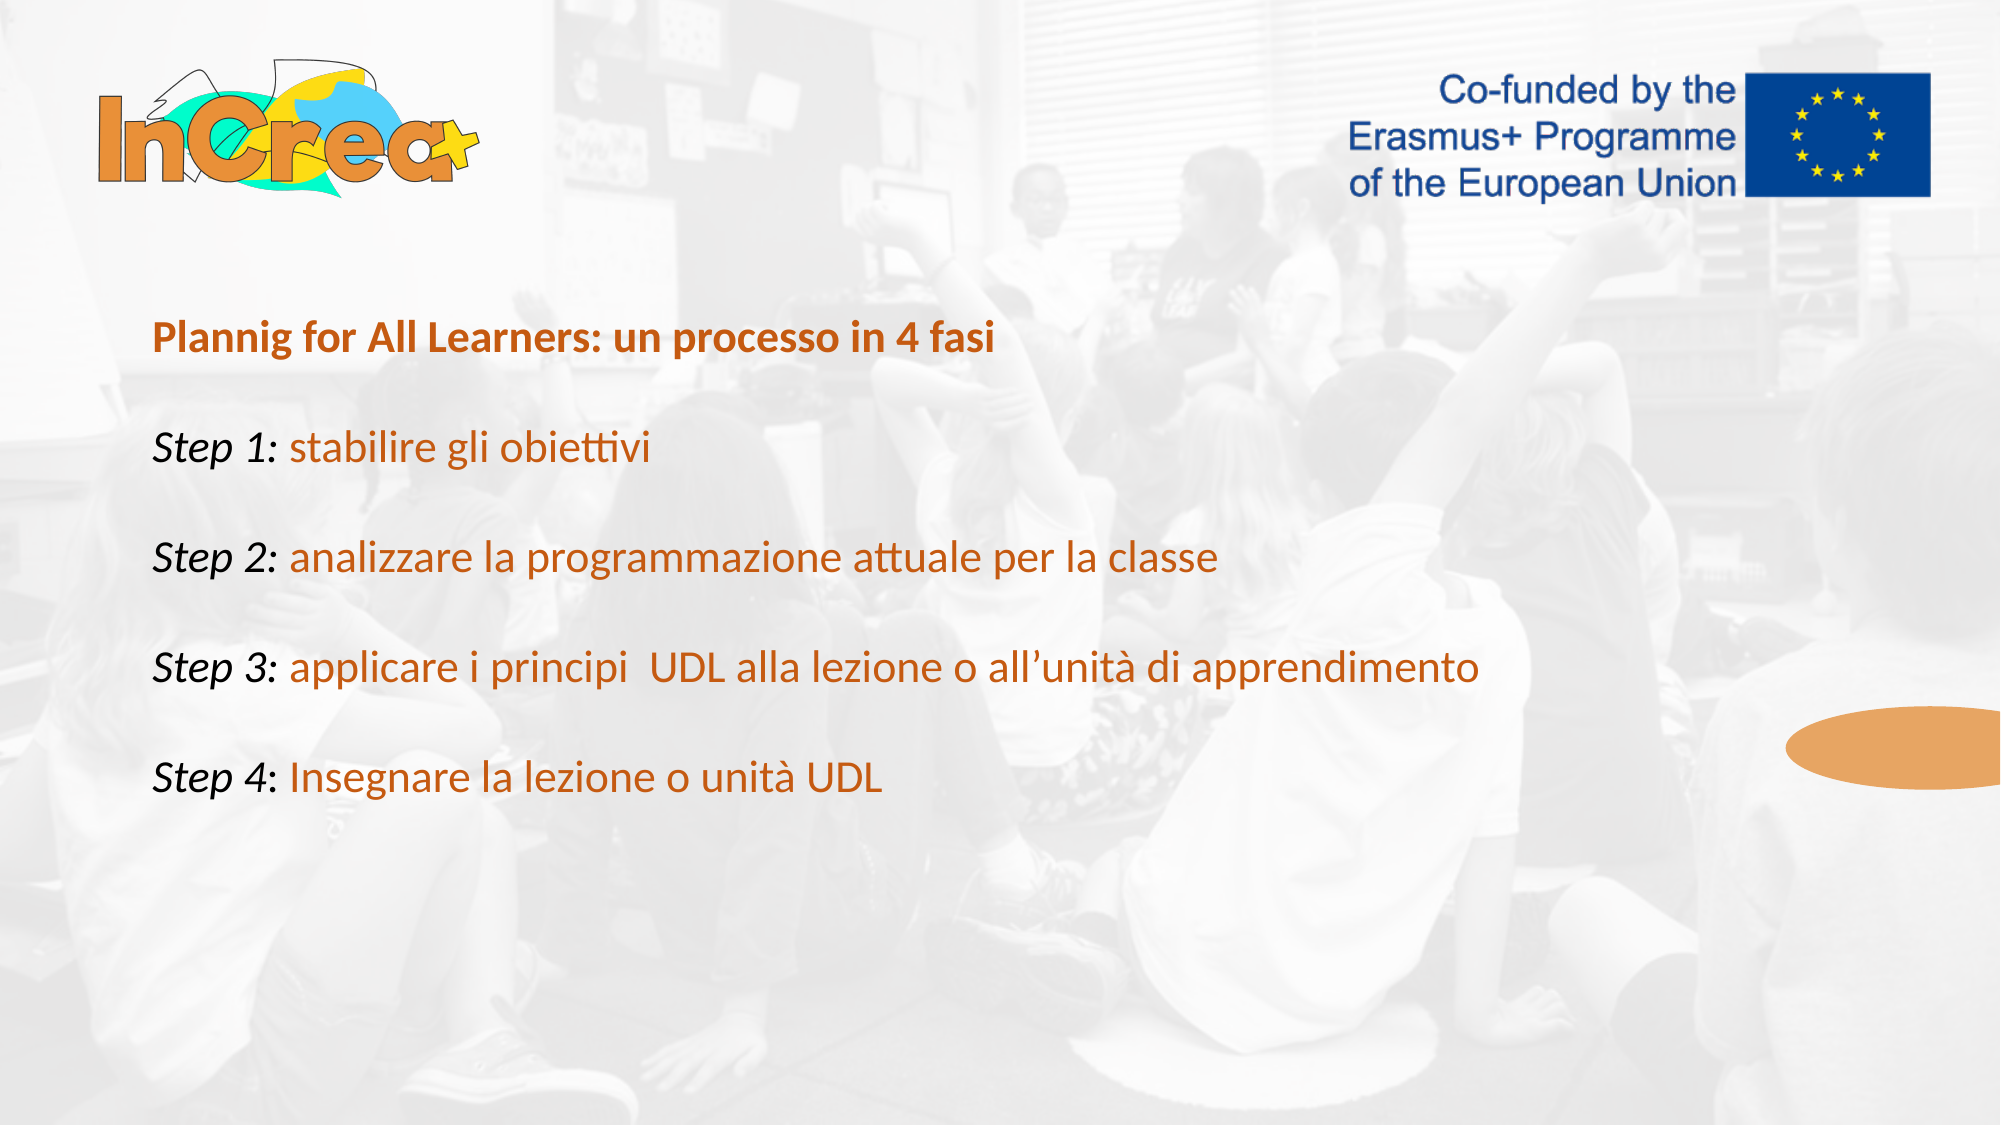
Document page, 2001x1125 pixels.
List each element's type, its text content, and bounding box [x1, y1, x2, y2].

picture [1331, 69, 1944, 209]
list Plannig for All Learners: un processo in 4 fasi Step 1: stabilire gli obiettivi Step 2: analizzare la programmazione attuale per la classe Step 3: applicare i principi UDL alla lezione o all’unità di apprendimento Step 4: Insegnare la lezione o unità UDL [137, 299, 1863, 1014]
picture [93, 52, 482, 203]
